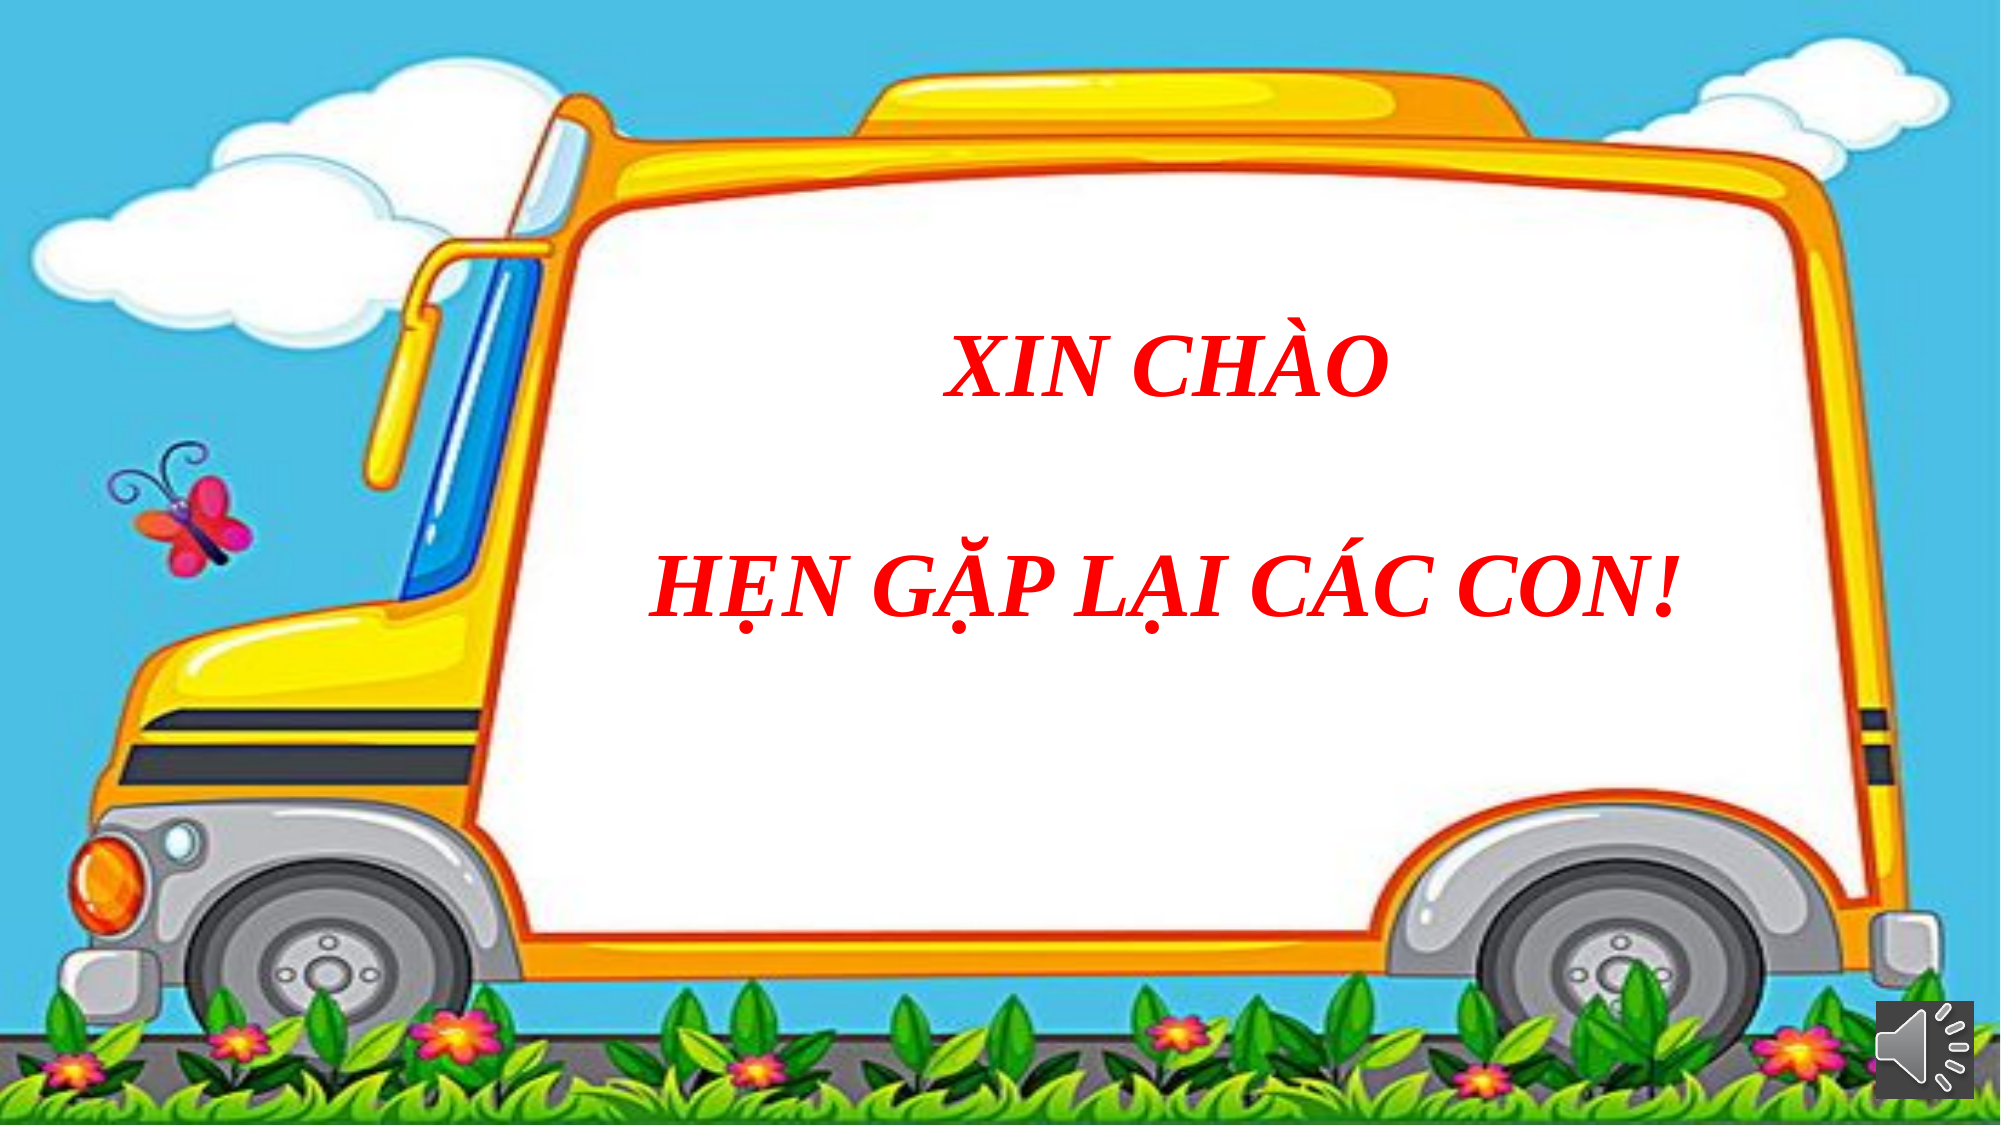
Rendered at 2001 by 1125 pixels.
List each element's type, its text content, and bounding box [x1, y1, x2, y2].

text_box XIN CHÀO HẸN GẶP LẠI CÁC CON! [544, 297, 1792, 642]
picture [0, 0, 2001, 1125]
